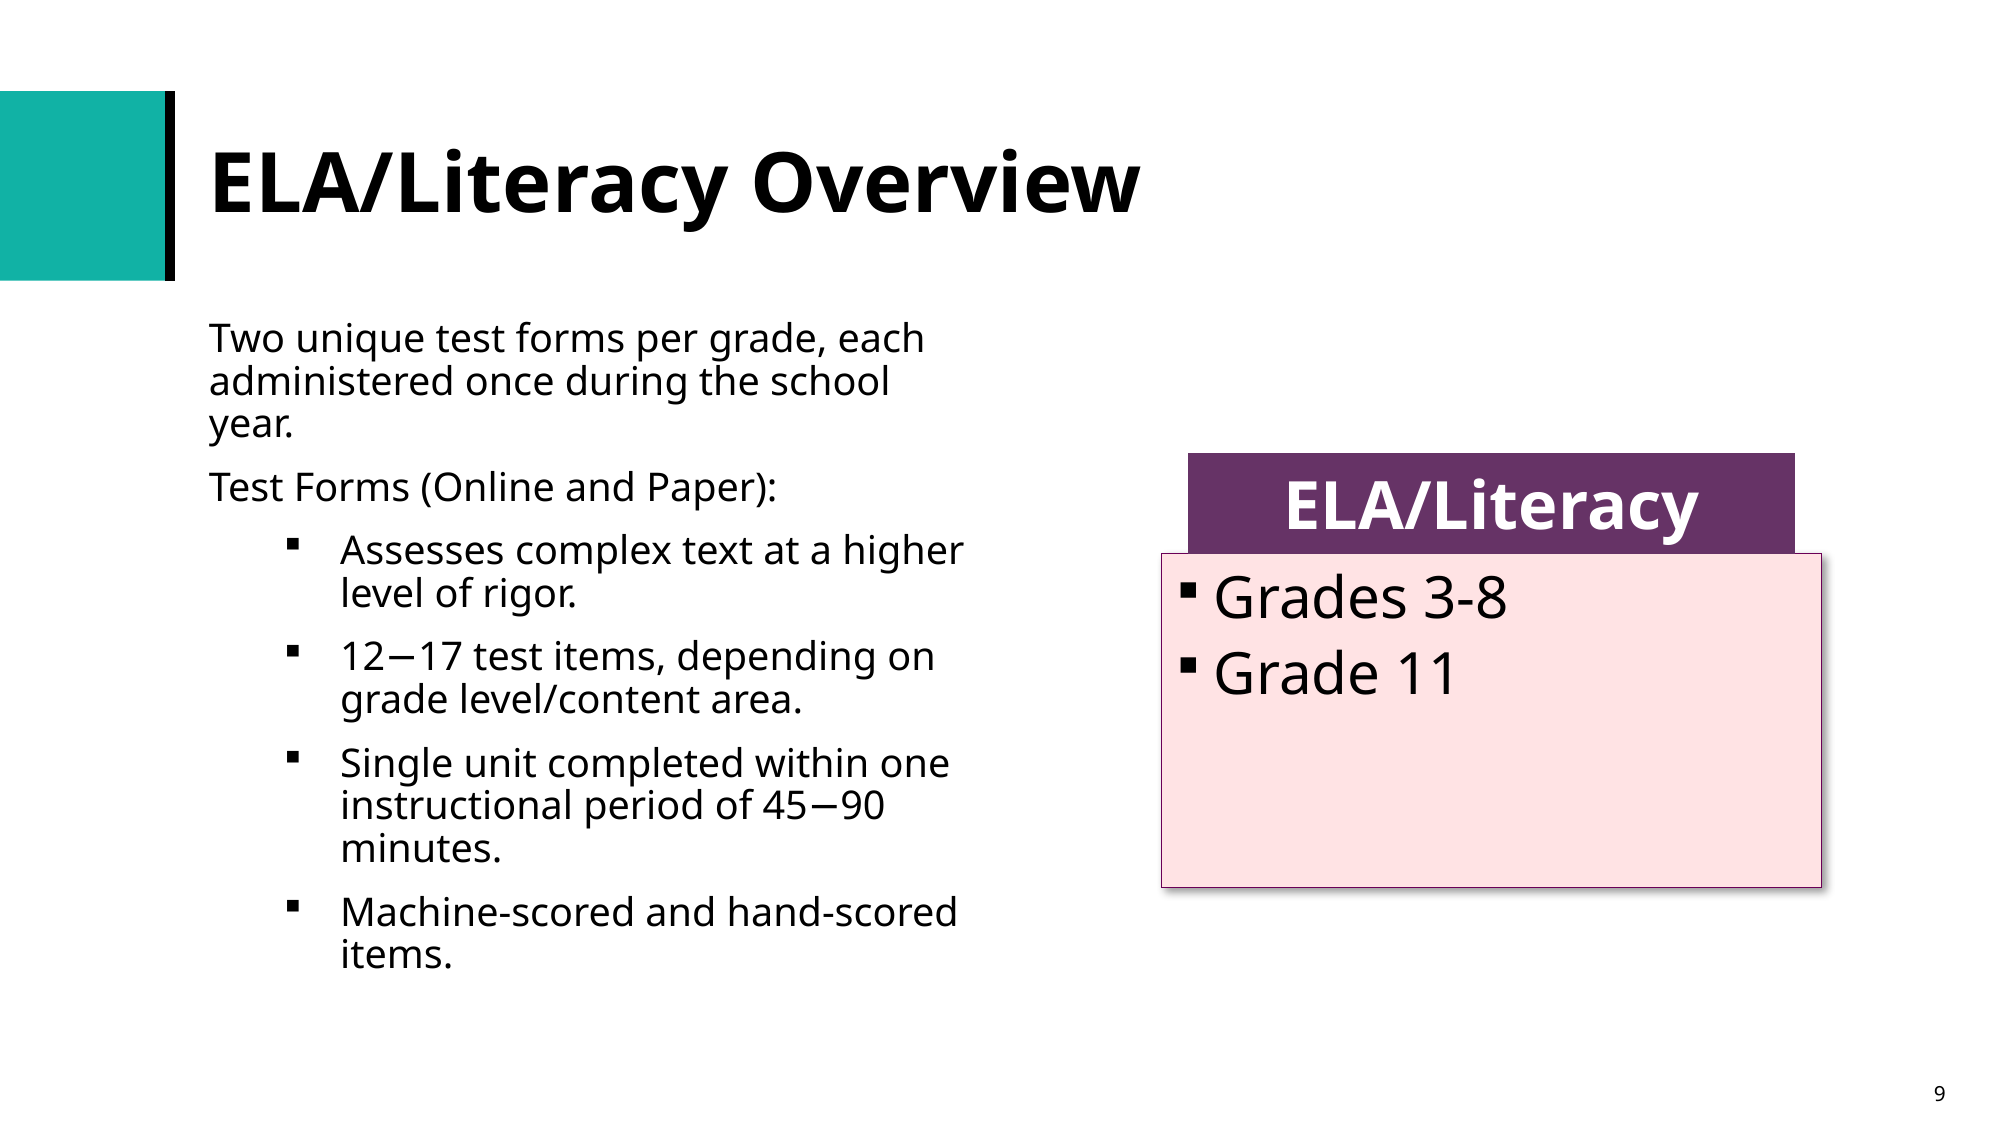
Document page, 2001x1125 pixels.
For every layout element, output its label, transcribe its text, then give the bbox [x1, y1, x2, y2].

list Two unique test forms per grade, each administered once during the school year. Test Forms (Online and Paper): Assesses complex text at a higher level of rigor. 12−17 test items, depending on grade level/content area. Single unit completed within one instructional period of 45−90 minutes. Machine-scored and hand-scored items. [194, 310, 1000, 1045]
text_box Grades 3-8 Grade 11 [1161, 553, 1822, 888]
slide_number 9 [1510, 1064, 1961, 1125]
text_box ELA/Literacy [1188, 453, 1795, 554]
title ELA/Literacy Overview [194, 93, 1830, 278]
